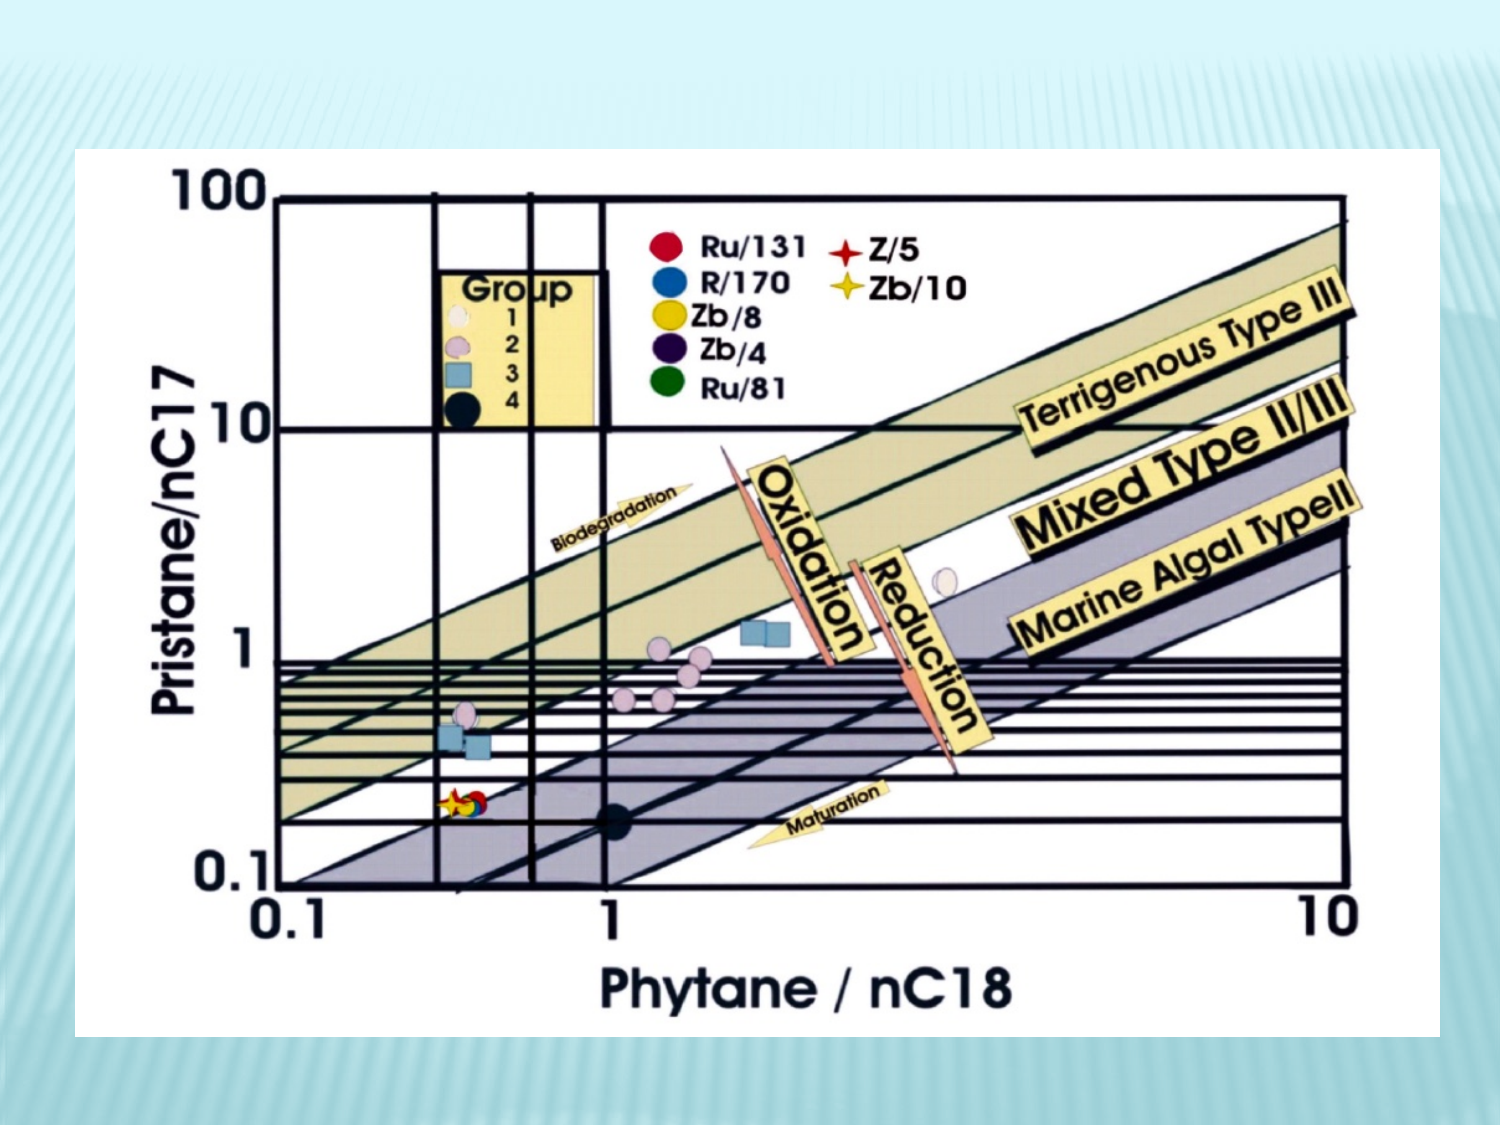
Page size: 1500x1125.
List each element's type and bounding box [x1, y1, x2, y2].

picture [74, 149, 1440, 1038]
